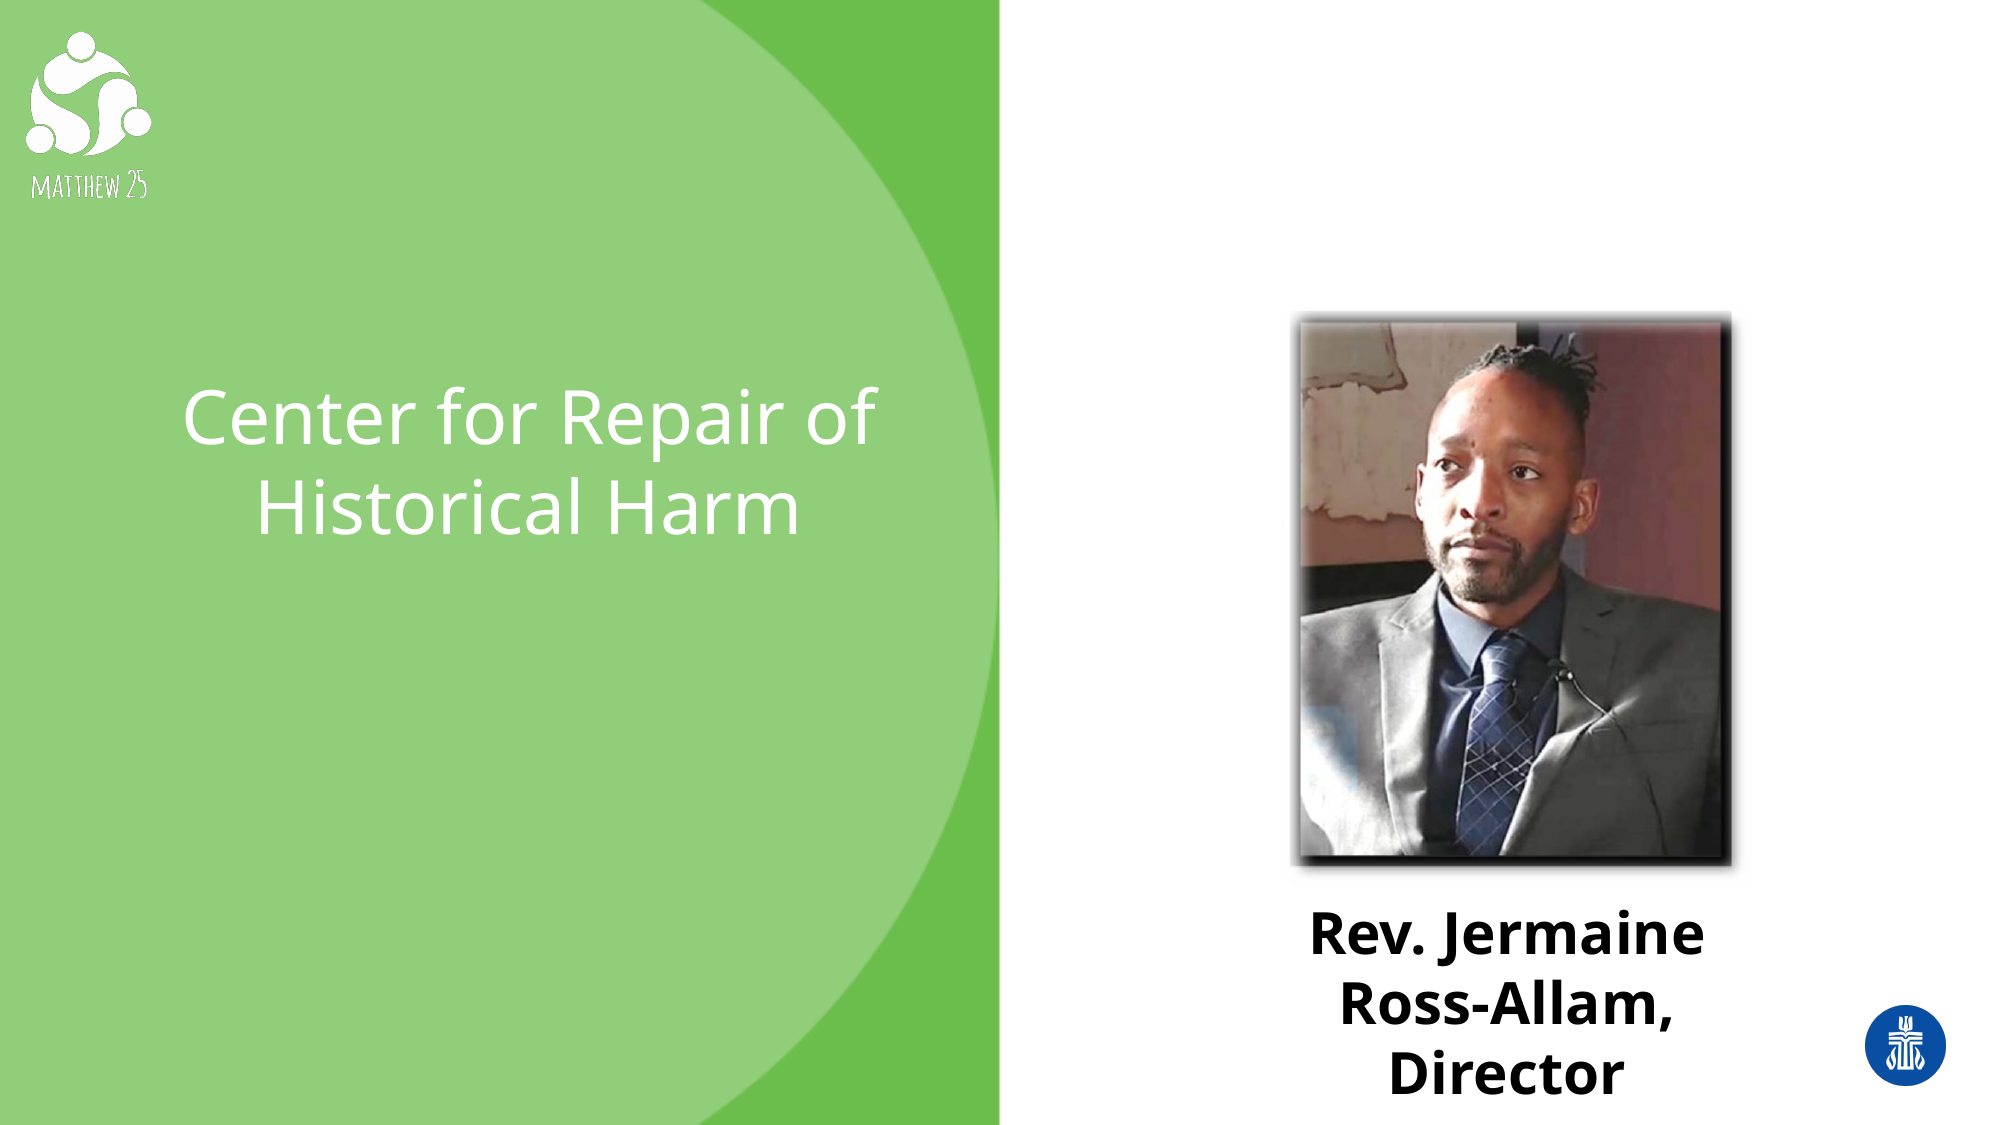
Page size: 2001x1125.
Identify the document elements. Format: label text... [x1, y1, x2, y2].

text_box Center for Repair of Historical Harm [151, 362, 907, 602]
picture [0, 0, 2000, 1125]
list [1282, 303, 1755, 889]
text_box Rev. Jermaine Ross-Allam, Director [1224, 888, 1789, 1114]
